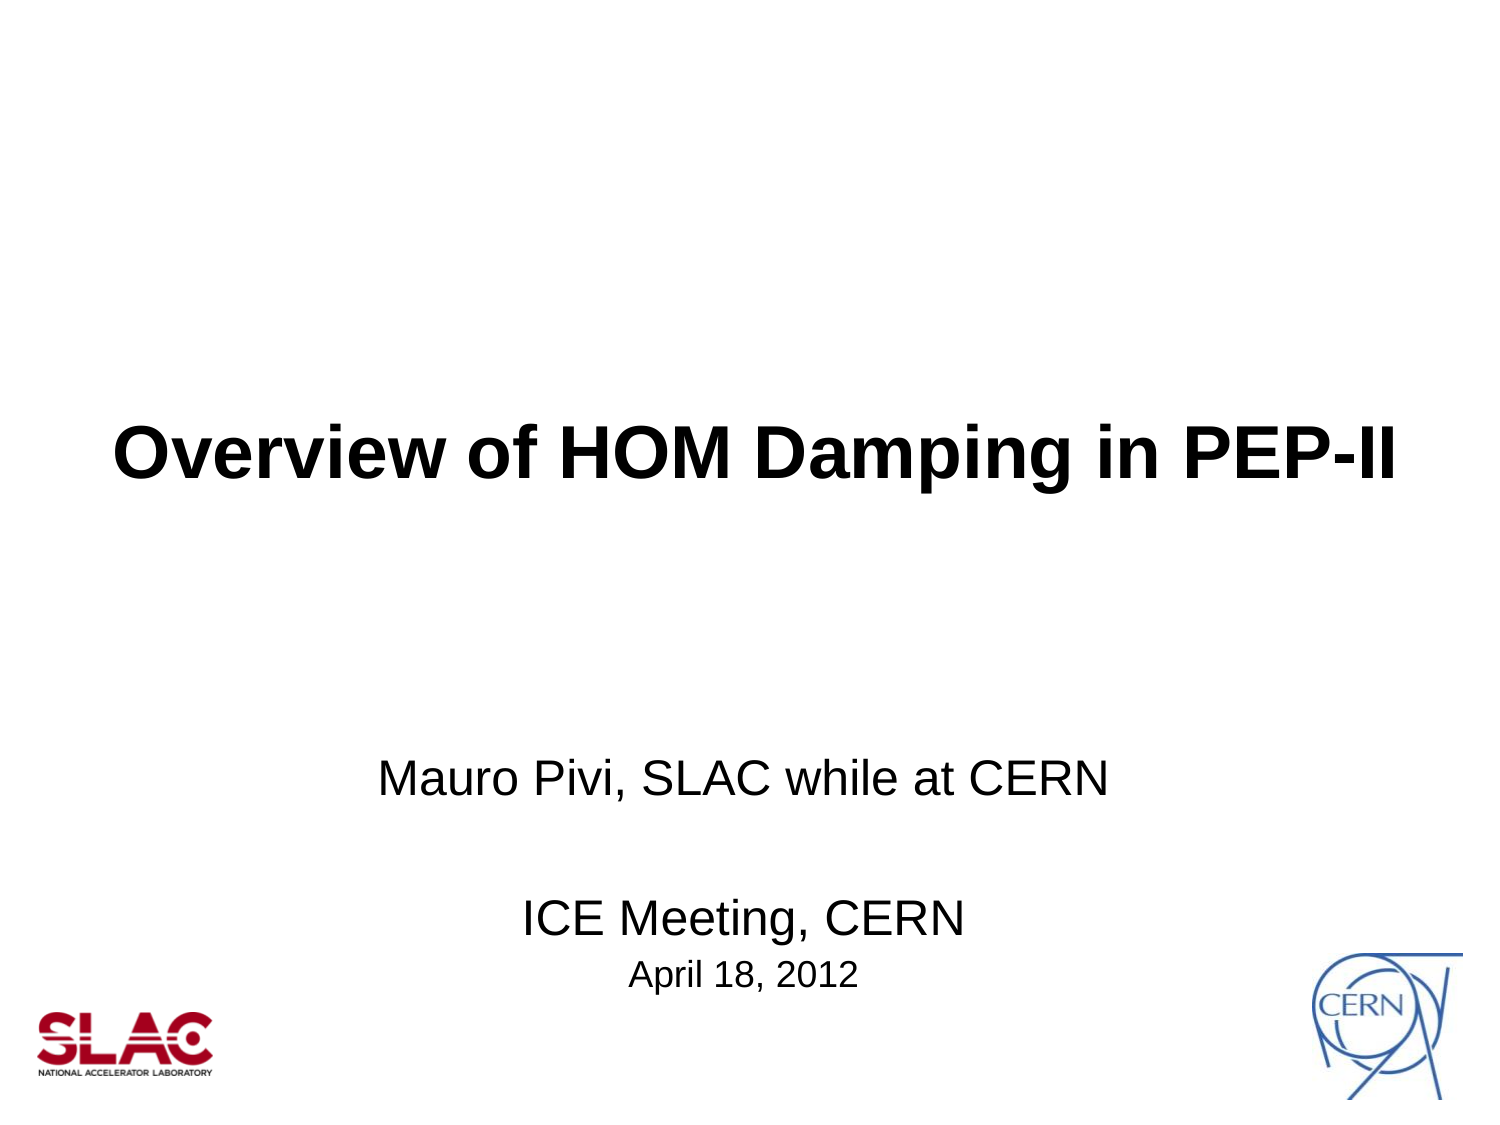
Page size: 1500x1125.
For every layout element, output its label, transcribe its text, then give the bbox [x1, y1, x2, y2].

picture [1325, 953, 1463, 1100]
title Overview of HOM Damping in PEP-II [75, 396, 1438, 675]
text_box Mauro Pivi, SLAC while at CERN ICE Meeting, CERN April 18, 2012 [162, 737, 1325, 1125]
picture [37, 1012, 162, 1076]
